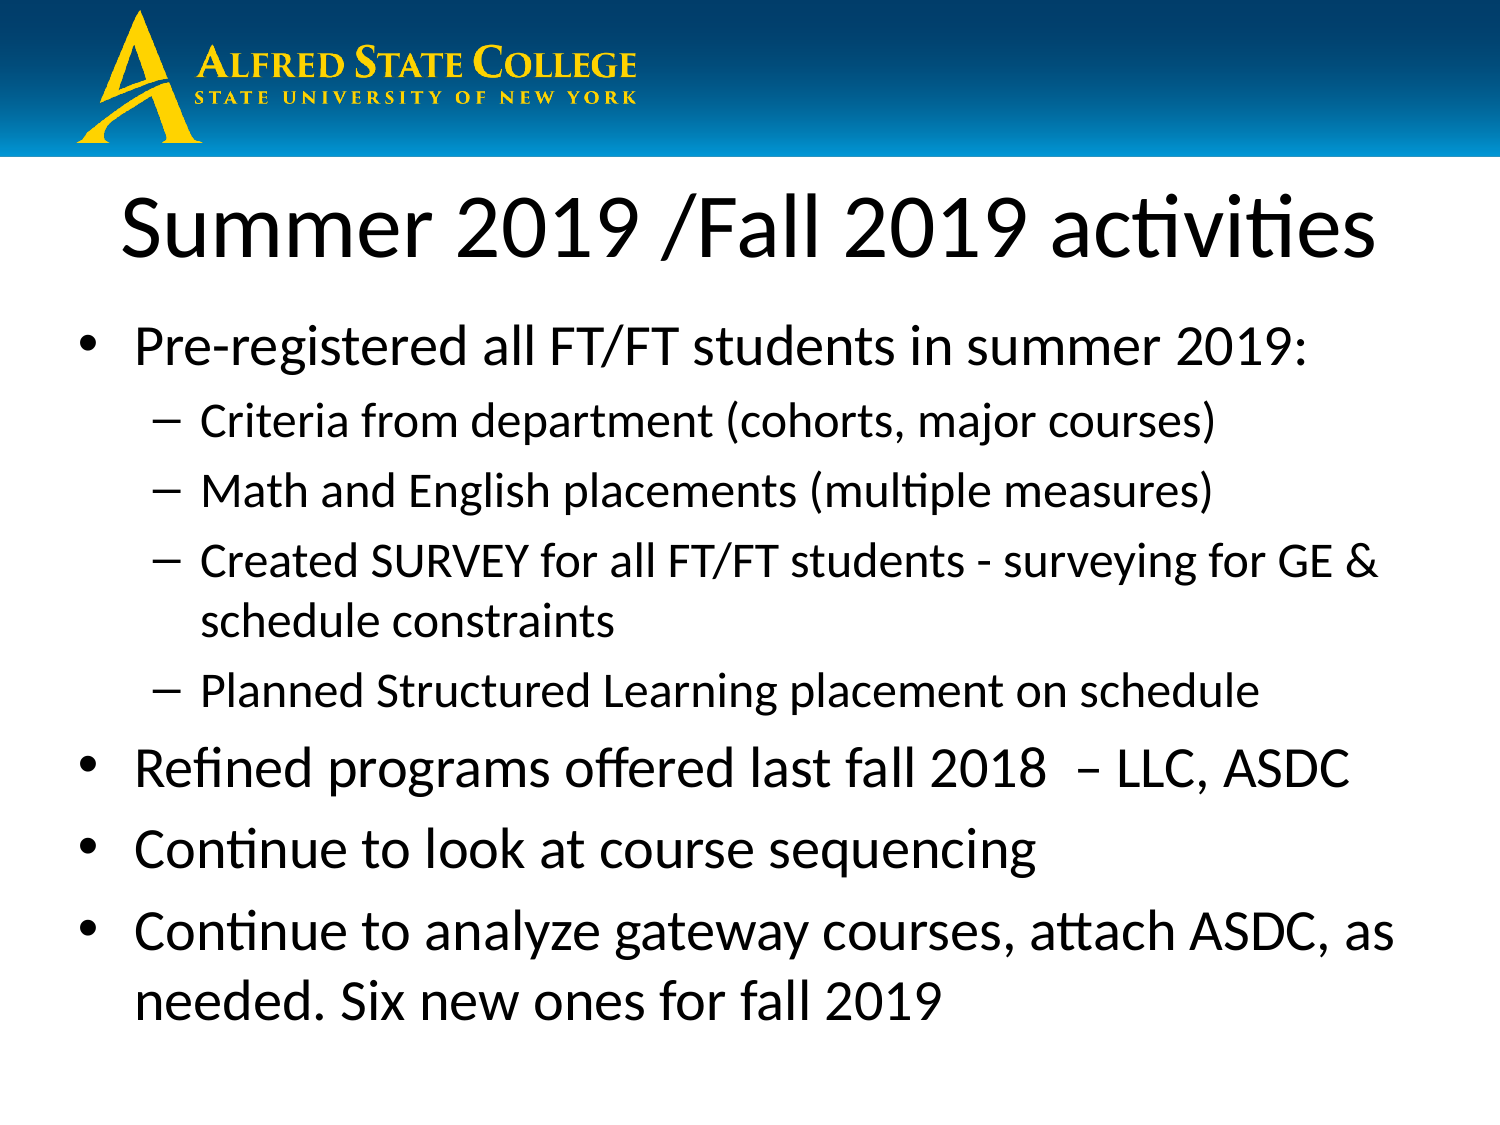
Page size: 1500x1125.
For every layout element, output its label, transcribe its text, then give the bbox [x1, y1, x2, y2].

text_box Summer 2019 /Fall 2019 activities [74, 158, 1425, 272]
text_box Pre-registered all FT/FT students in summer 2019: Criteria from department (cohorts, major courses) Math and English placements (multiple measures) Created SURVEY for all FT/FT students - surveying for GE & schedule constraints Planned Structured Learning placement on schedule Refined programs offered last fall 2018 – LLC, ASDC Continue to look at course sequencing Continue to analyze gateway courses, attach ASDC, as needed. Six new ones for fall 2019 [63, 299, 1414, 1092]
